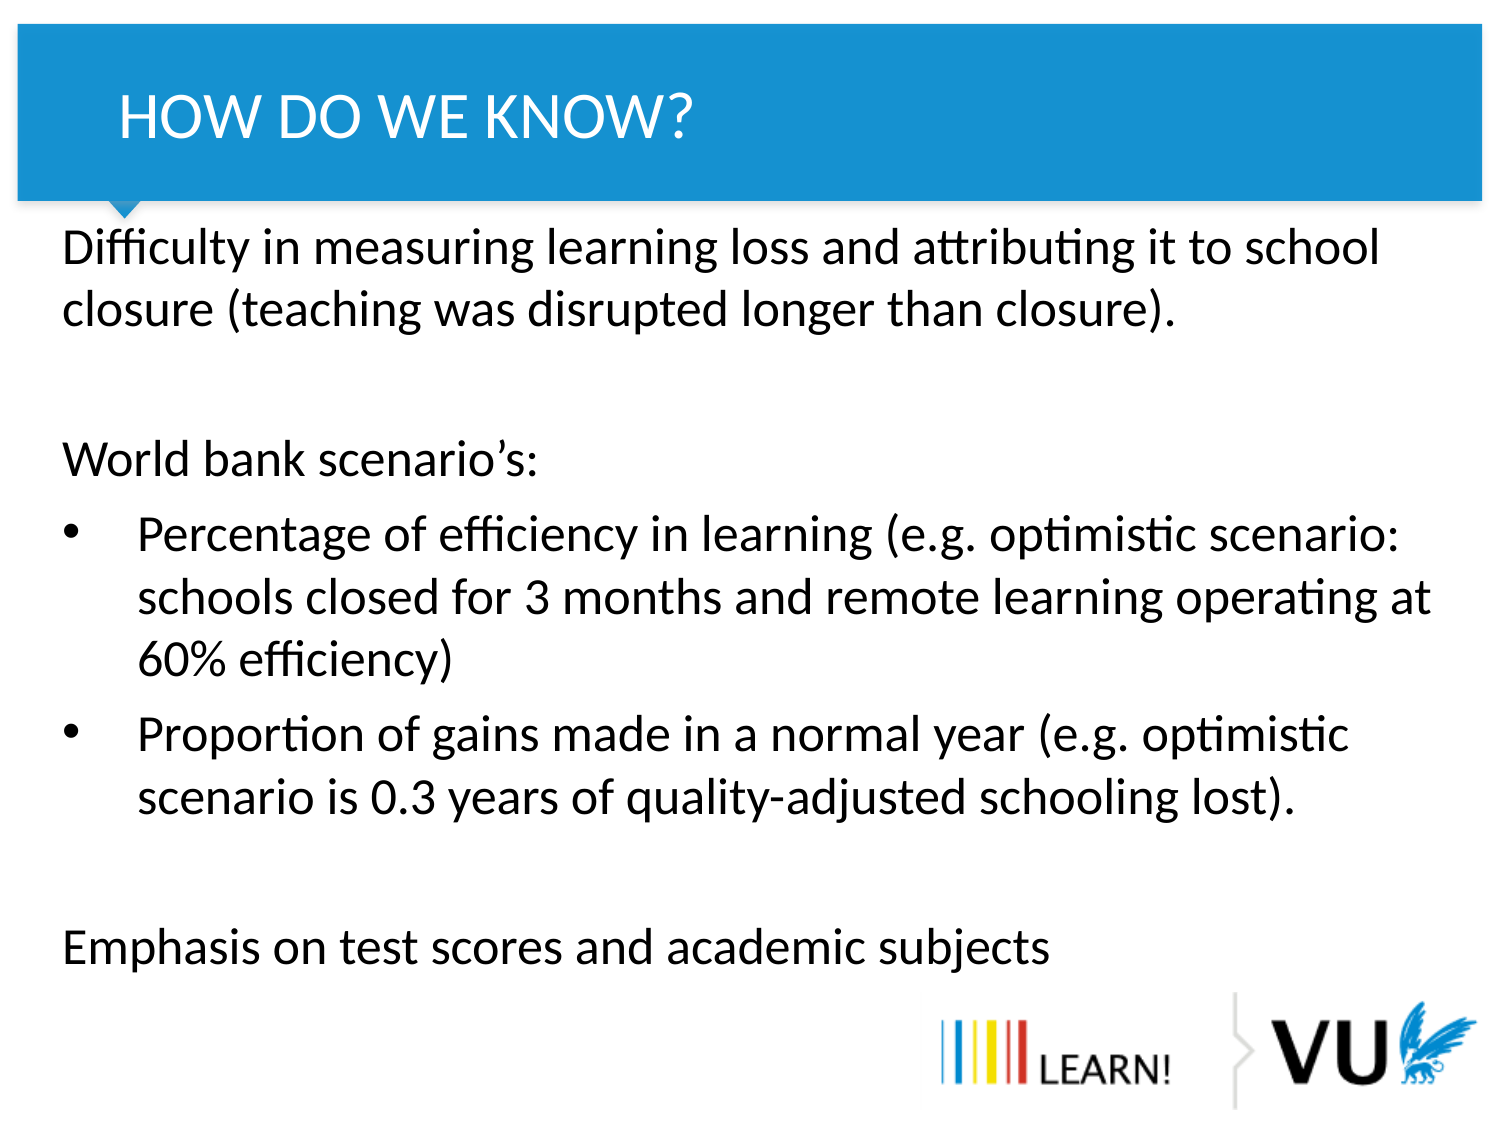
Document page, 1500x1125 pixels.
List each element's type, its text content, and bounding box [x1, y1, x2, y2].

picture [919, 992, 1500, 1110]
title How do we know? [17, 23, 1483, 201]
list Difficulty in measuring learning loss and attributing it to school closure (teaching was disrupted longer than closure). World bank scenario’s: Percentage of efficiency in learning (e.g. optimistic scenario: schools closed for 3 months and remote learning operating at 60% efficiency) Proportion of gains made in a normal year (e.g. optimistic scenario is 0.3 years of quality-adjusted schooling lost). Emphasis on test scores and academic subjects [17, 212, 1483, 1028]
